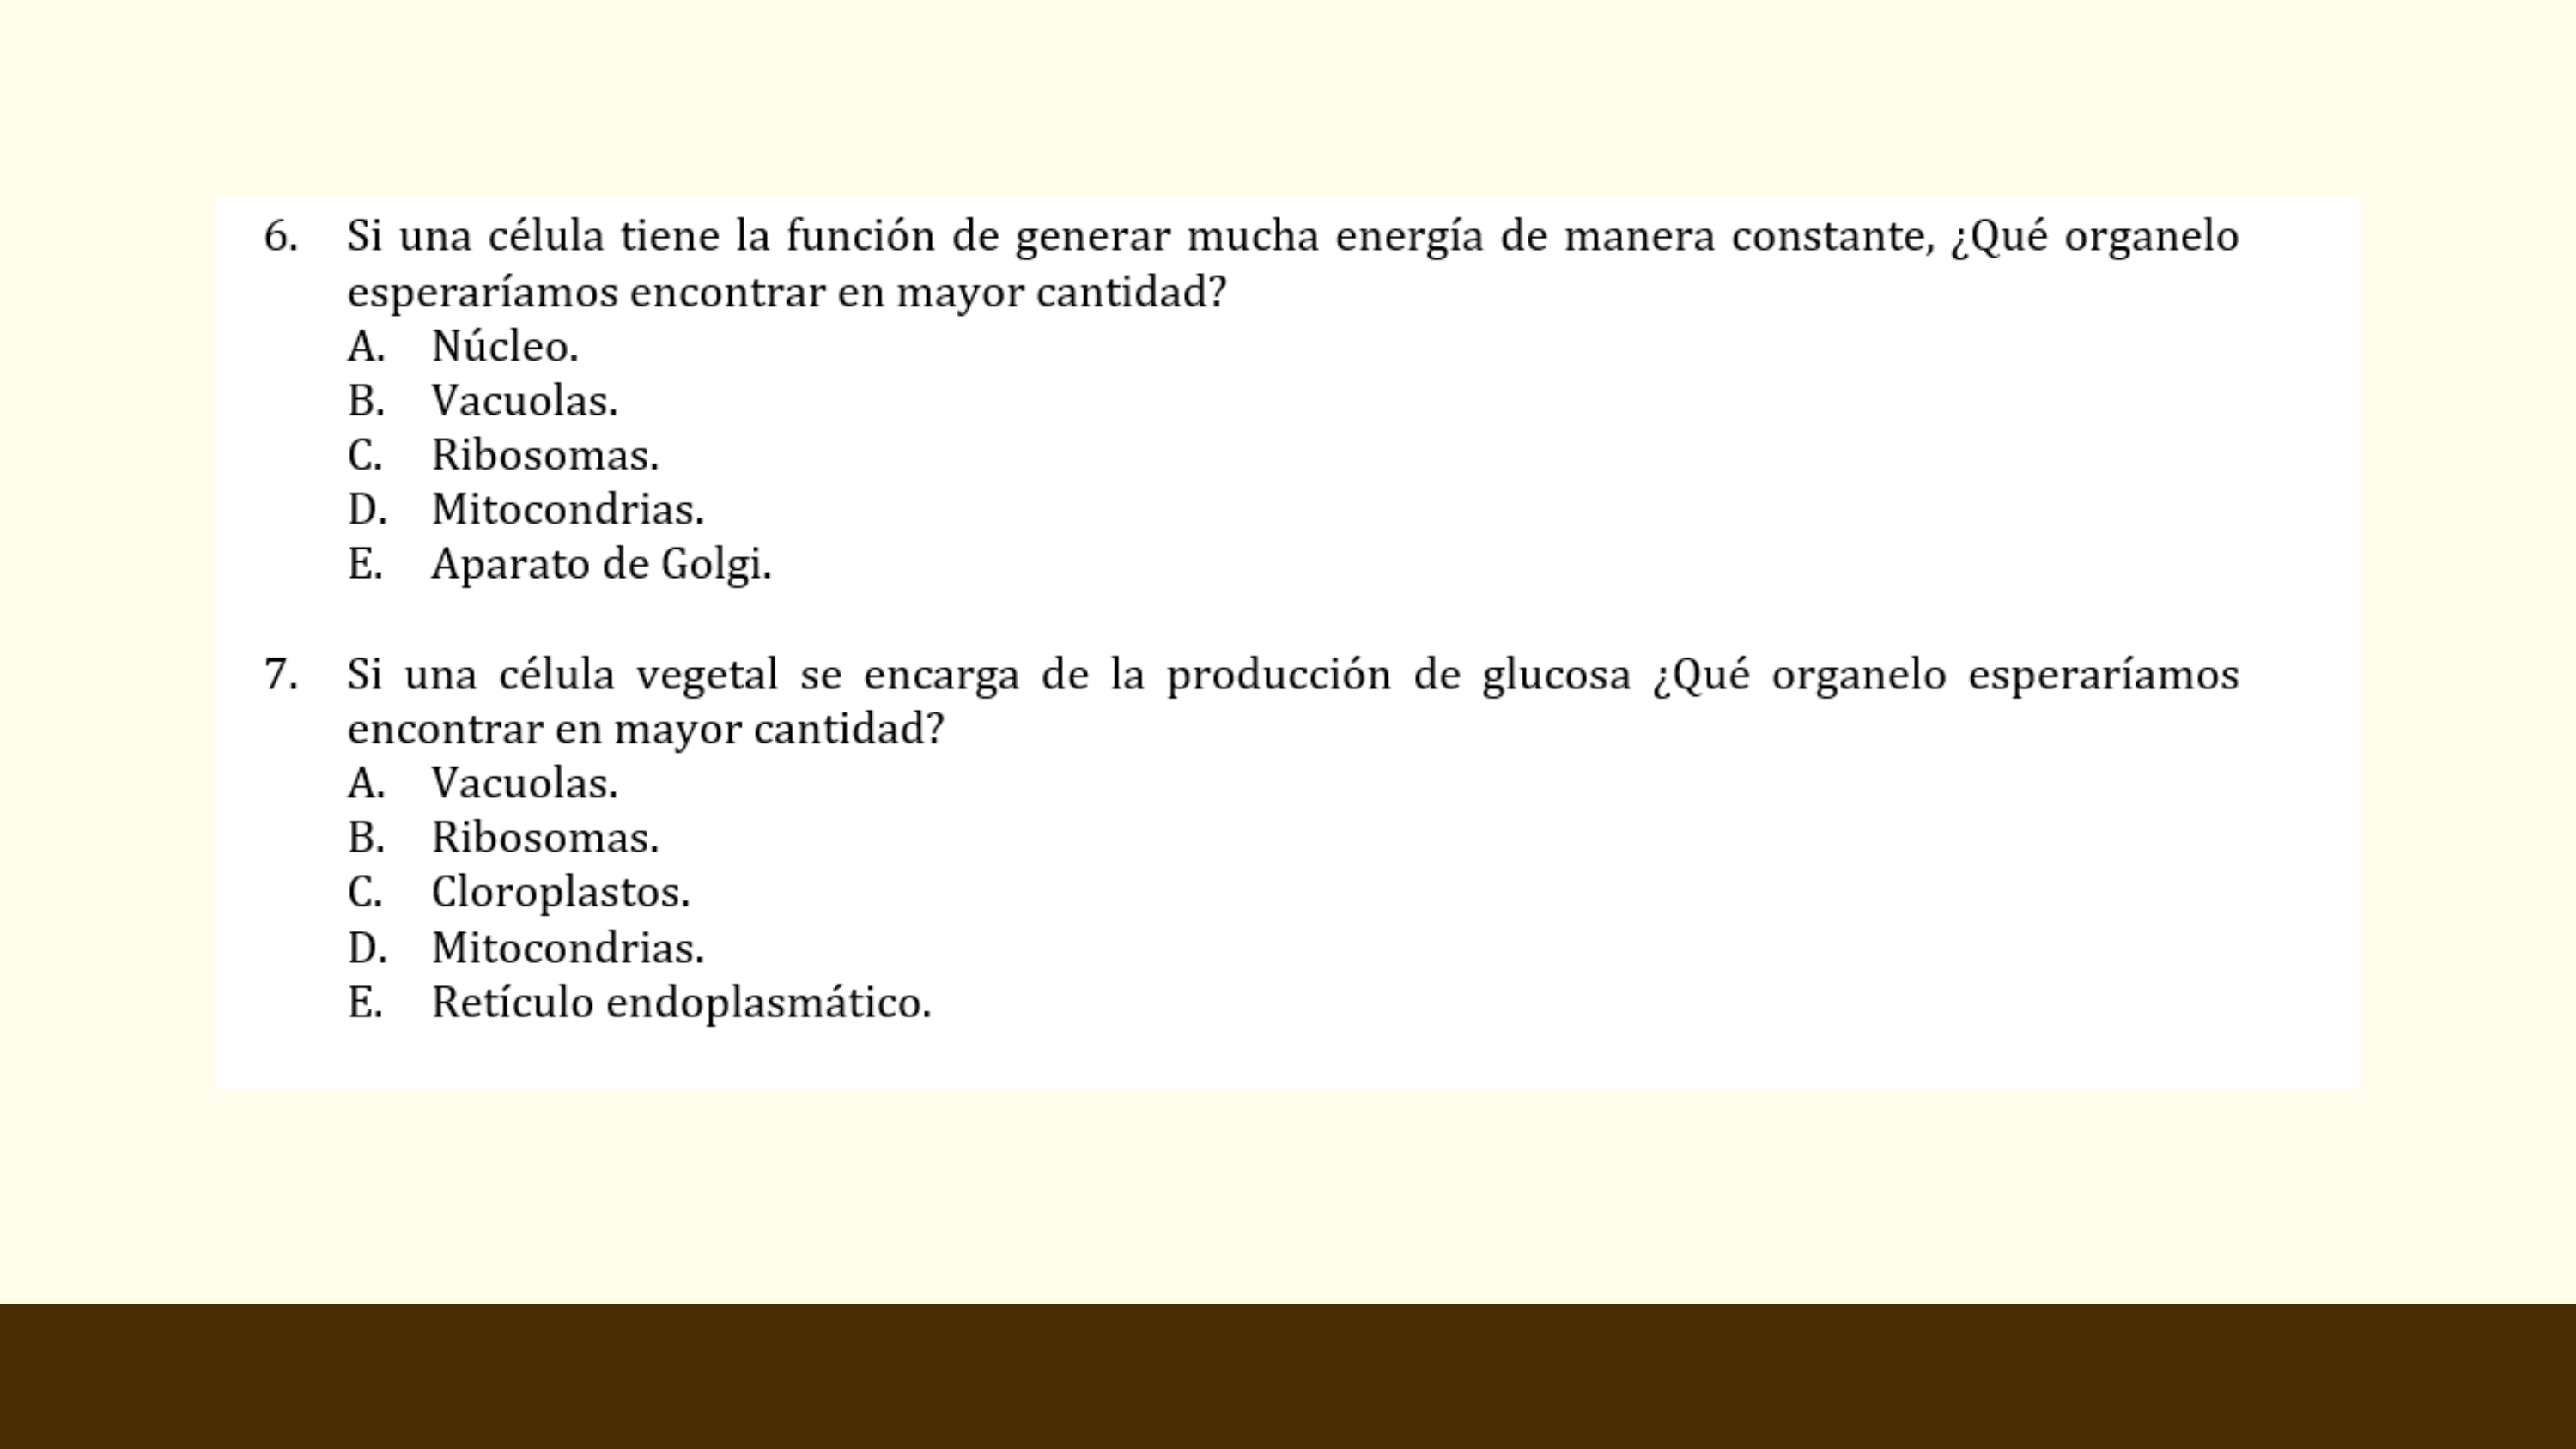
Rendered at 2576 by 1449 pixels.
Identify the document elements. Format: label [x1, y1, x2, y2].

text_box [0, 1303, 2576, 1449]
picture [216, 197, 2360, 1089]
